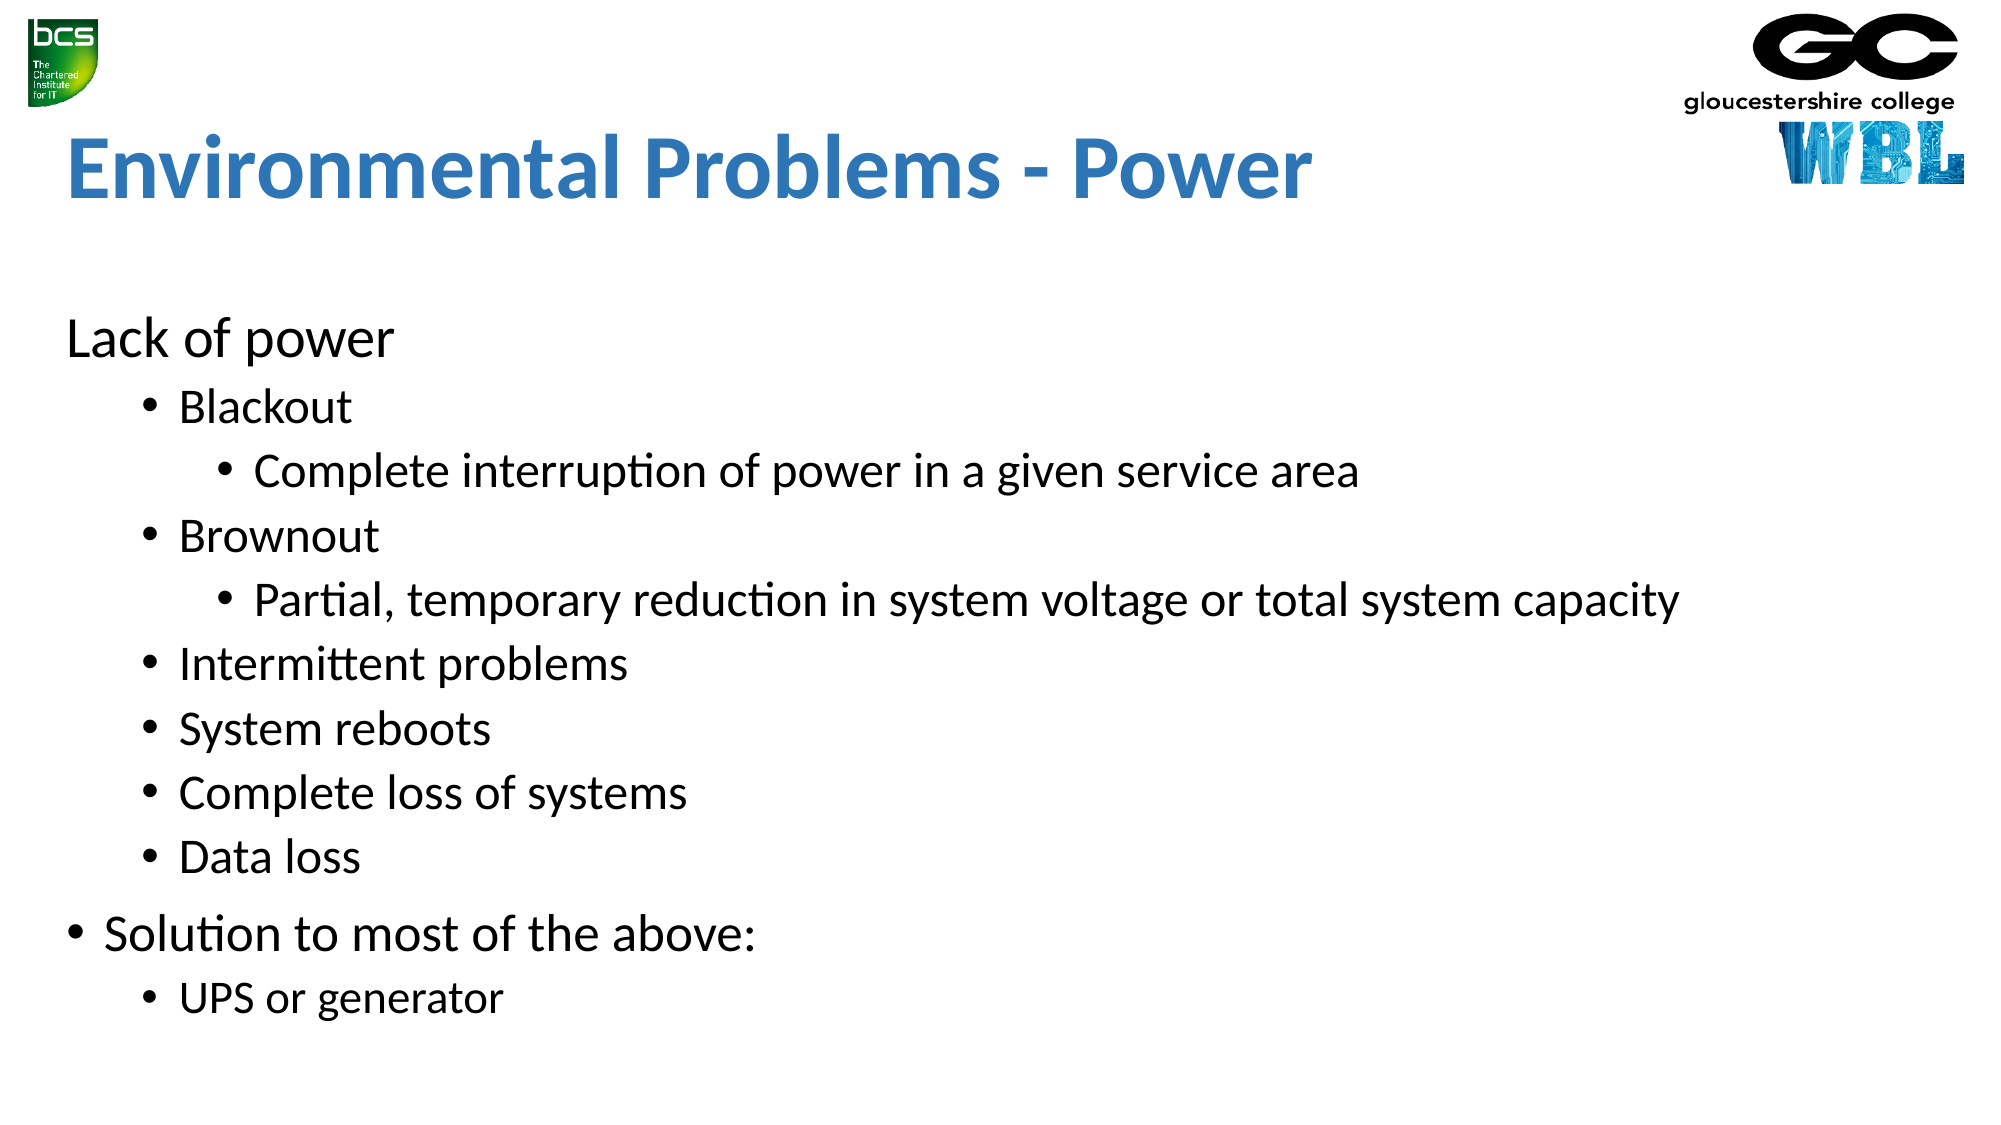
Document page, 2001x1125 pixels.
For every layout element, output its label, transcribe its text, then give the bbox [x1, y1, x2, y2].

picture [1674, 5, 1964, 155]
picture [28, 19, 98, 107]
picture [1953, 163, 1959, 172]
list Lack of power Blackout Complete interruption of power in a given service area Brownout Partial, temporary reduction in system voltage or total system capacity Intermittent problems System reboots Complete loss of systems Data loss Solution to most of the above: UPS or generator [51, 299, 1953, 1110]
title Environmental Problems - Power [51, 59, 1953, 278]
